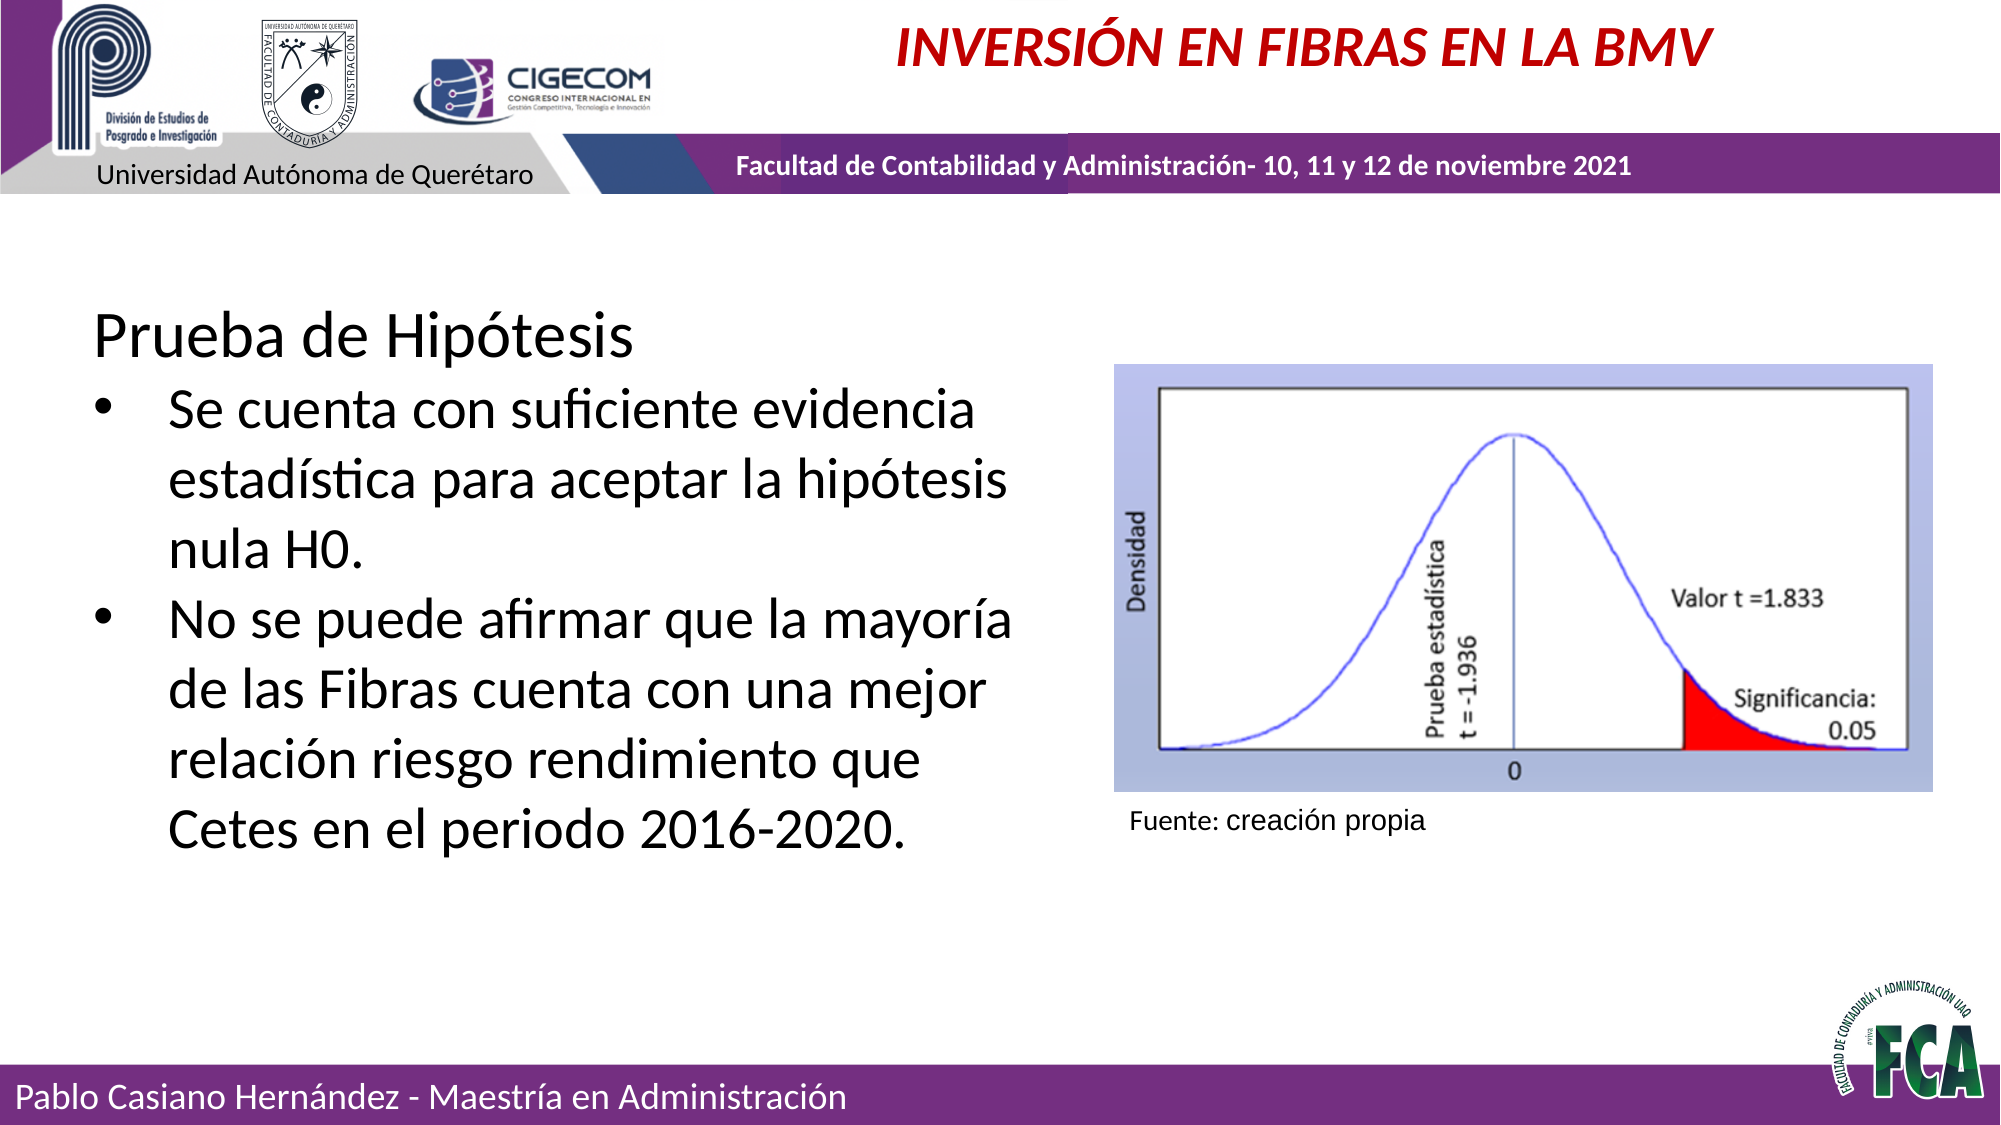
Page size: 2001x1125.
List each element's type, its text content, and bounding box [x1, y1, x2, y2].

picture [1798, 954, 2000, 1123]
text_box Pablo Casiano Hernández - Maestría en Administración [0, 1064, 2000, 1125]
text_box Fuente: creación propia [1114, 793, 1926, 844]
picture [258, 16, 361, 152]
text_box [0, 0, 2000, 194]
picture [1114, 364, 1933, 792]
text_box Universidad Autónoma de Querétaro [81, 194, 550, 198]
text_box Prueba de Hipótesis Se cuenta con suficiente evidencia estadística para aceptar la hipótesis nula H0. No se puede afirmar que la mayoría de las Fibras cuenta con una mejor relación riesgo rendimiento que Cetes en el periodo 2016-2020. [79, 283, 1039, 868]
